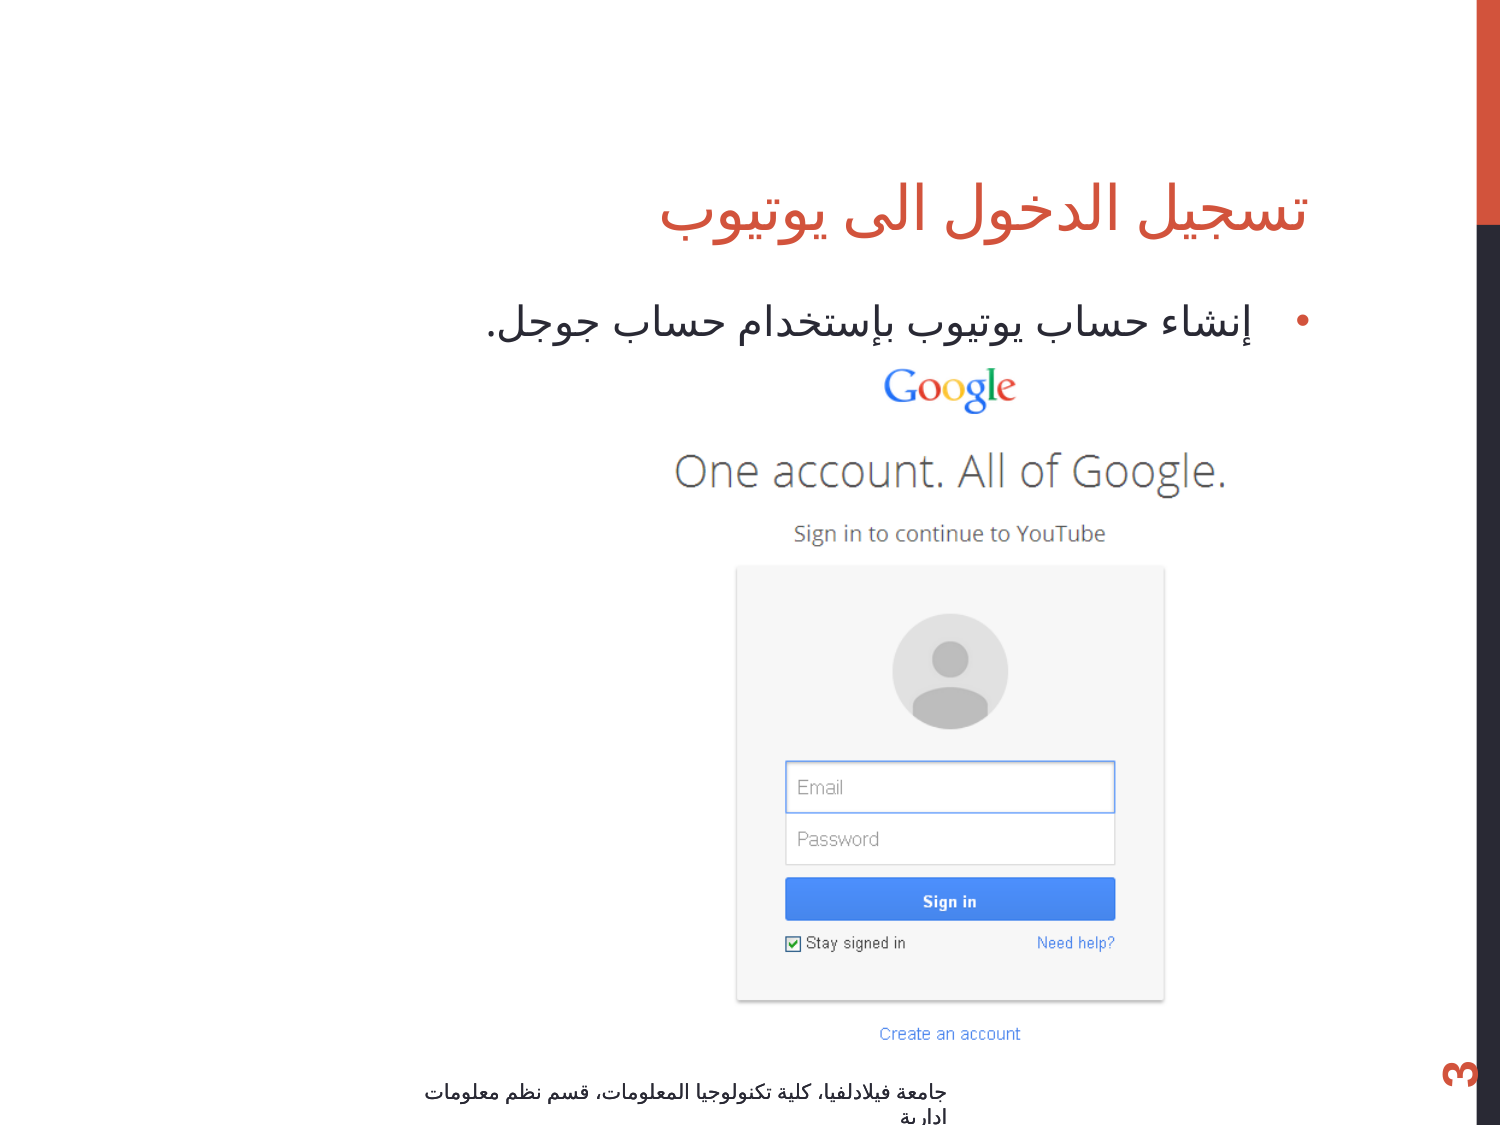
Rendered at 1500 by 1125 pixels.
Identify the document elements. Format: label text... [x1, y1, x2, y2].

list إنشاء حساب يوتيوب بإستخدام حساب جوجل. [75, 287, 1325, 1005]
title تسجيل الدخول الى يوتيوب [75, 24, 1325, 250]
slide_number 3 [1427, 887, 1488, 1104]
picture [624, 349, 1249, 1065]
